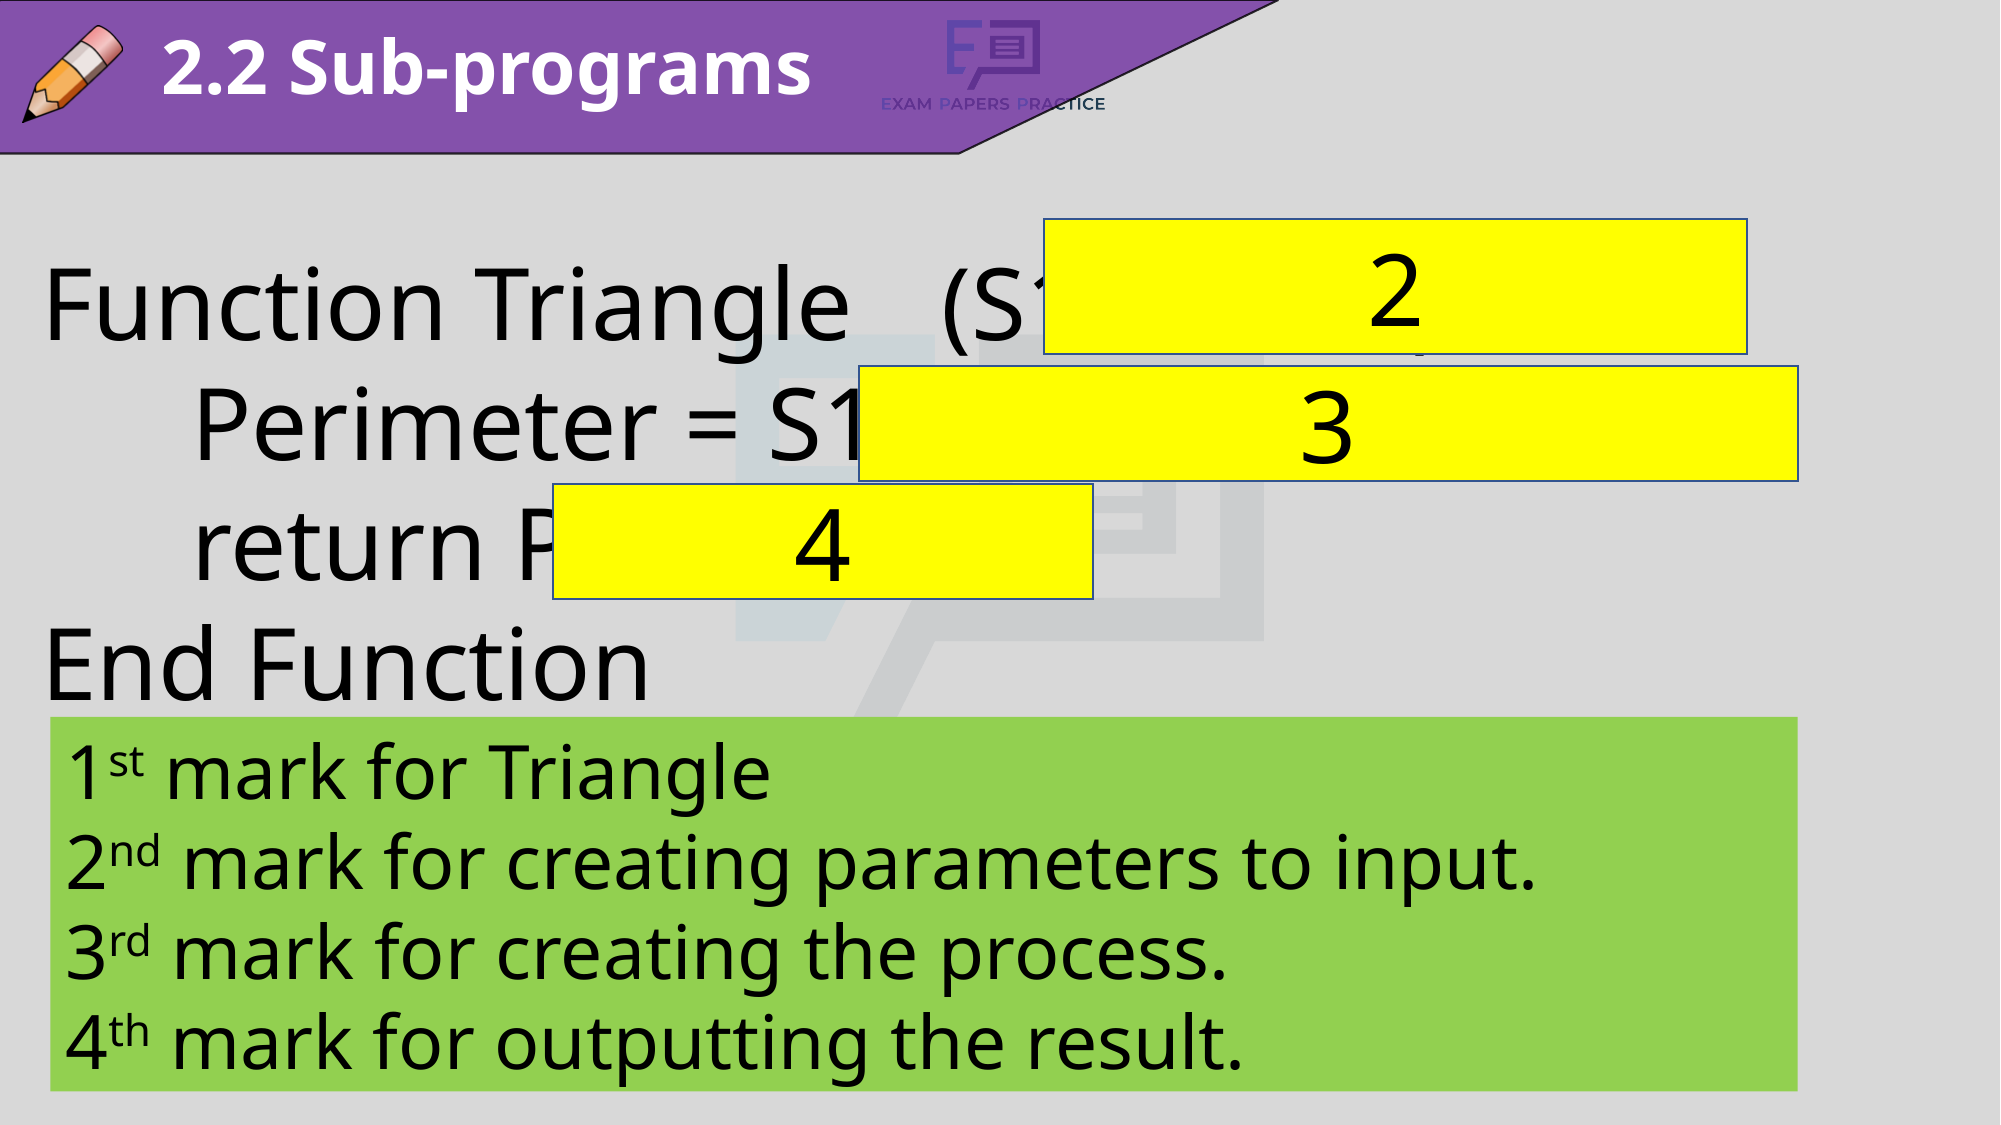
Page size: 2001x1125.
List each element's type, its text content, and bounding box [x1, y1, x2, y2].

text_box Function Triangle (S1, S2, S3) Perimeter = S1 + S2 + S3 return Perimeter End Function [26, 233, 1908, 728]
list 2.2 Sub-programs [146, 22, 960, 134]
text_box 1st mark for Triangle 2nd mark for creating parameters to input. 3rd mark for creating the process. 4th mark for outputting the result. [50, 716, 1798, 1092]
text_box 3 [858, 365, 1799, 482]
text_box 4 [552, 483, 1094, 600]
text_box 2 [1043, 218, 1748, 355]
picture [22, 25, 123, 123]
